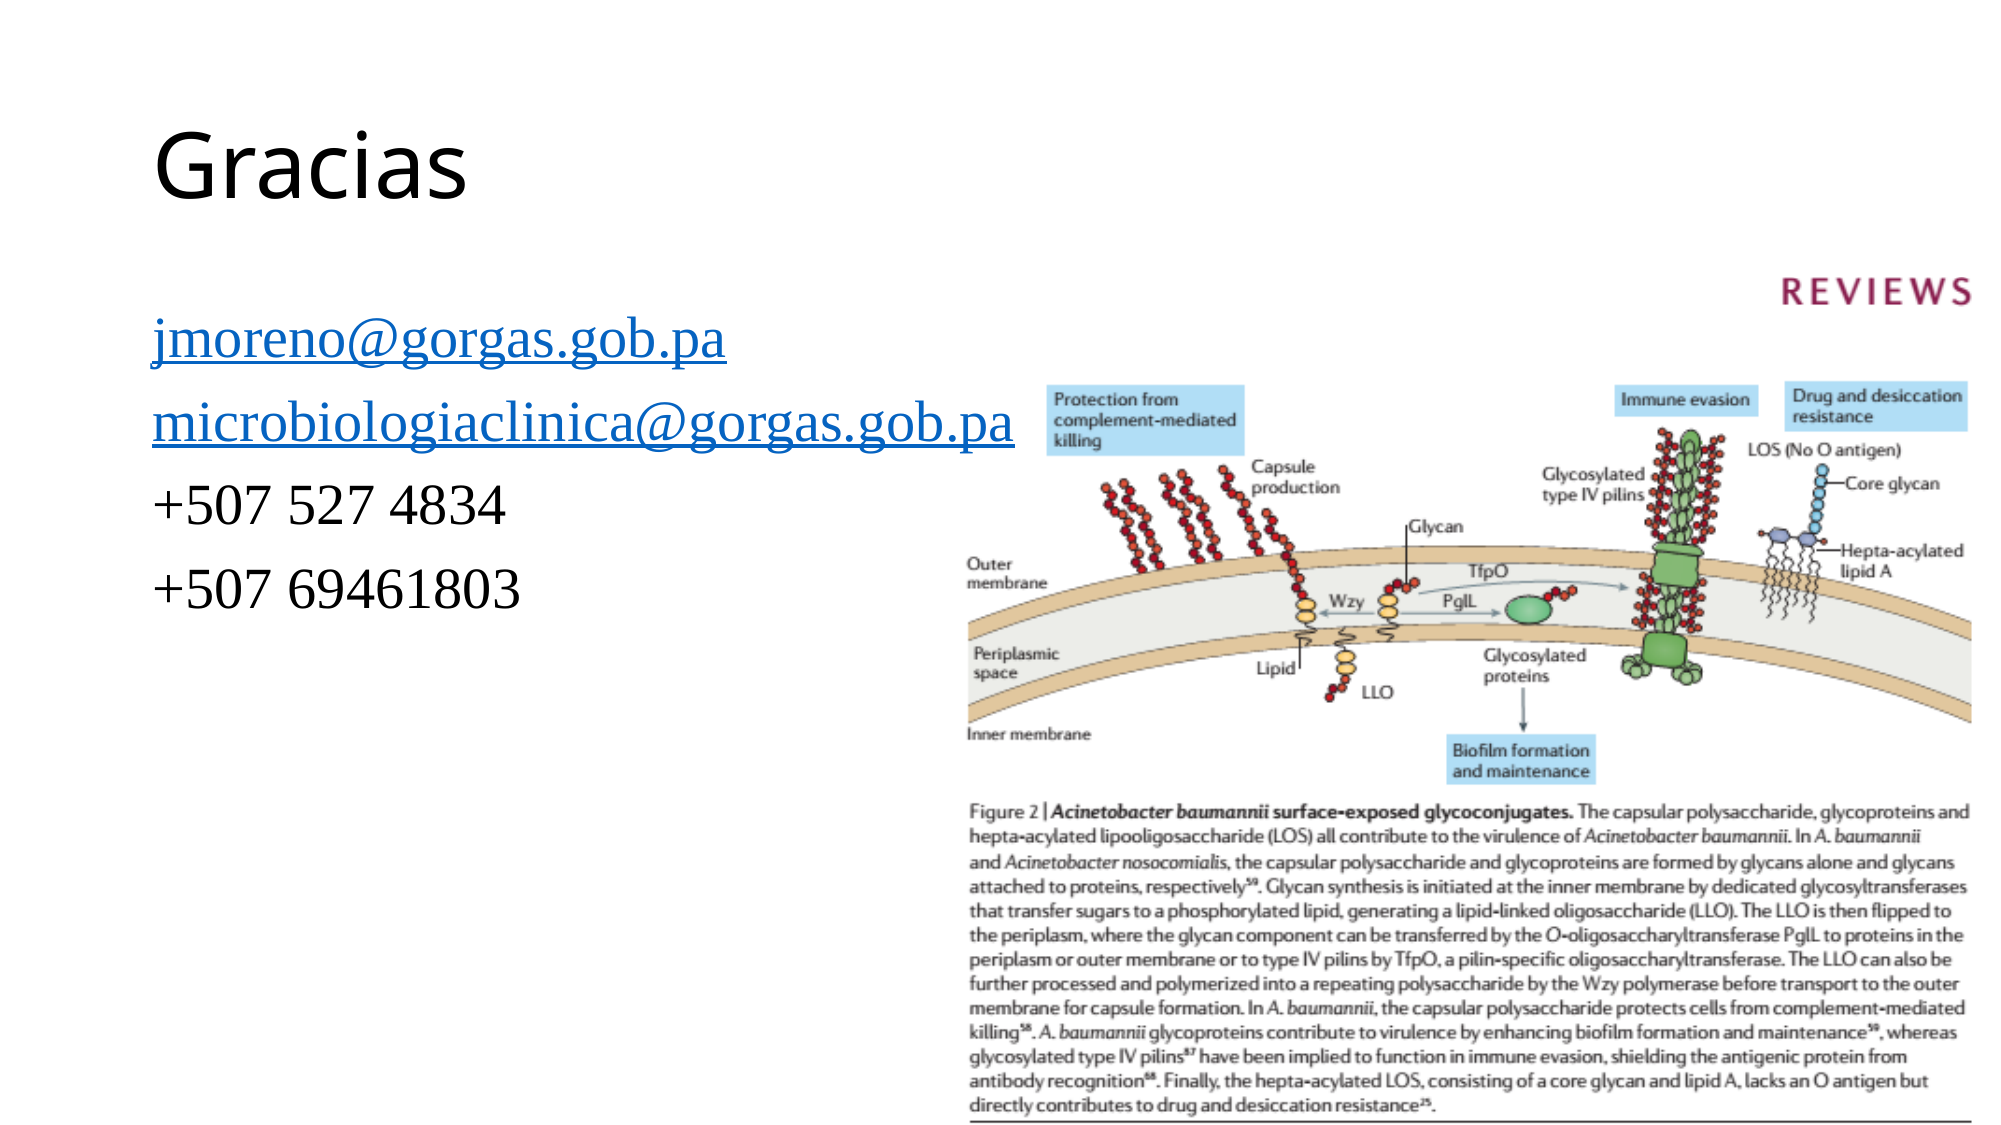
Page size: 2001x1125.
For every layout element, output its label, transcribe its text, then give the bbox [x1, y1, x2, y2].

list jmoreno@gorgas.gob.pa microbiologiaclinica@gorgas.gob.pa +507 527 4834 +507 69461803 [137, 299, 821, 1014]
title Gracias [137, 59, 1863, 278]
picture [821, 277, 2000, 1125]
